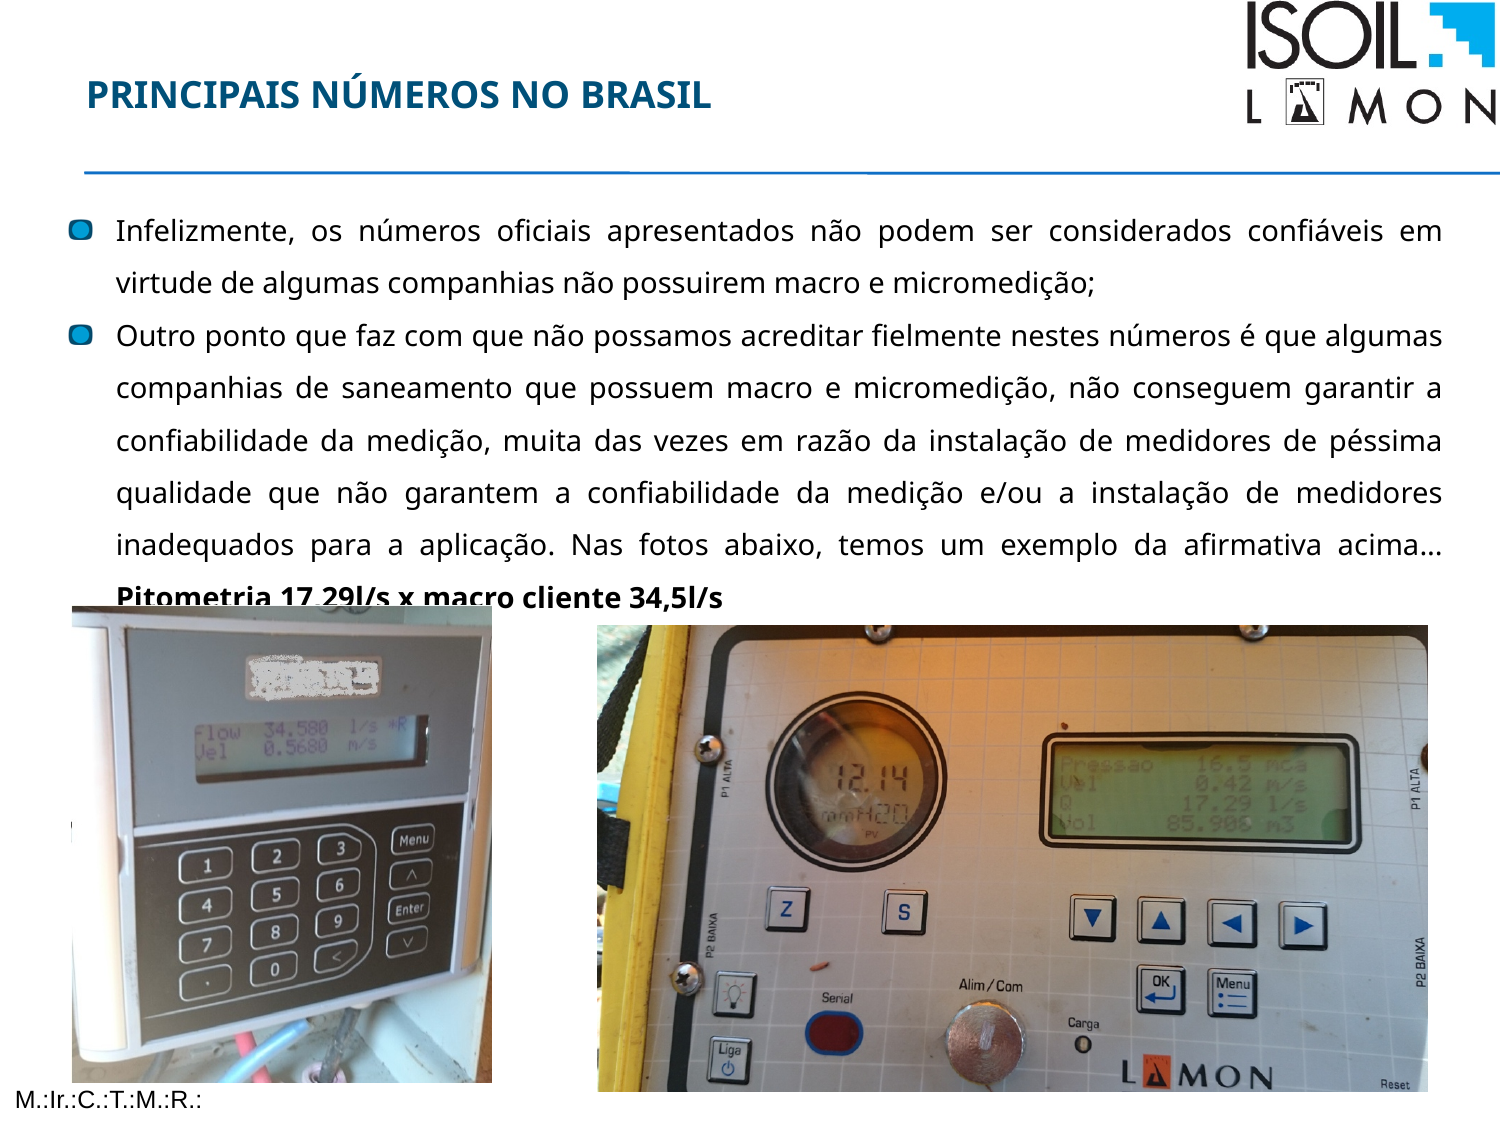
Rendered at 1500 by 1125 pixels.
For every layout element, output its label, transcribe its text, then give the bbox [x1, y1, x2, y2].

picture [1245, 0, 1500, 130]
picture [71, 604, 492, 1083]
picture [68, 324, 75, 331]
text_box Infelizmente, os números oficiais apresentados não podem ser considerados confiáveis em virtude de algumas companhias não possuirem macro e micromedição; Outro ponto que faz com que não possamos acreditar fielmente nestes números é que algumas companhias de saneamento que possuem macro e micromedição, não conseguem garantir a confiabilidade da medição, muita das vezes em razão da instalação de medidores de péssima qualidade que não garantem a confiabilidade da medição e/ou a instalação de medidores inadequados para a aplicação. Nas fotos abaixo, temos um exemplo da afirmativa acima... Pitometria 17,29l/s x macro cliente 34,5l/s [54, 187, 1459, 622]
picture [597, 624, 1428, 1092]
text_box Principais números no brasil [71, 63, 918, 138]
picture [68, 219, 75, 226]
